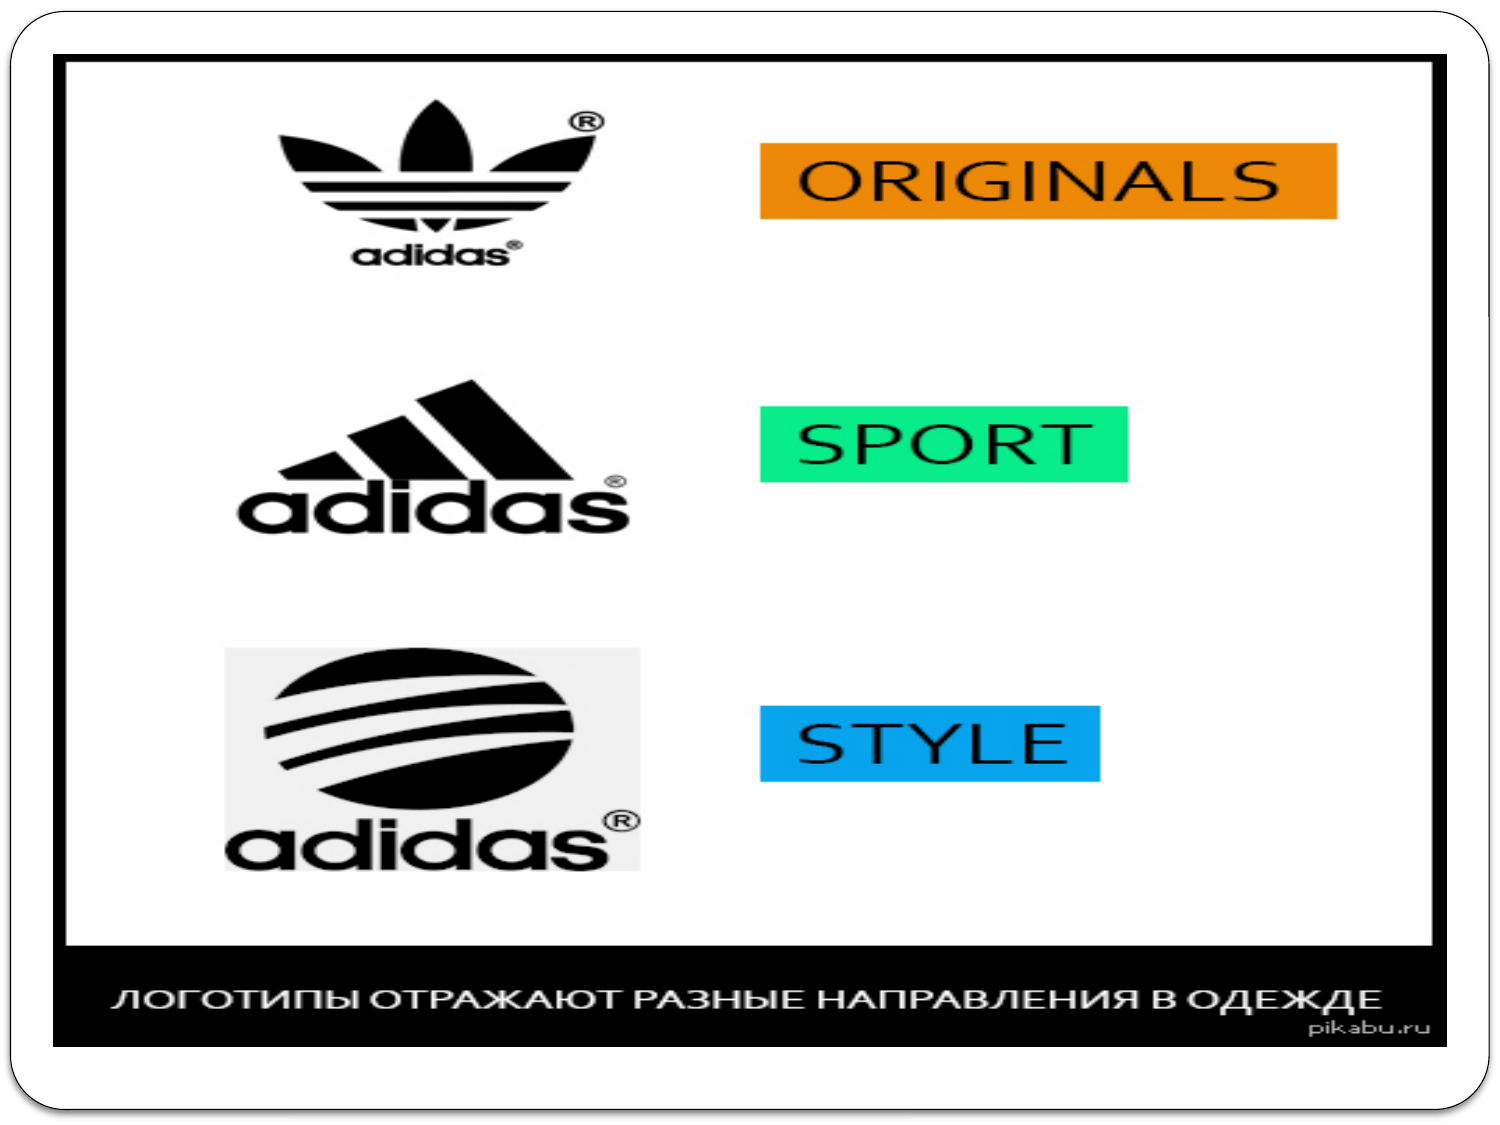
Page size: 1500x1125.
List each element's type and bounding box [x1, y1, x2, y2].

picture [52, 54, 1448, 1047]
